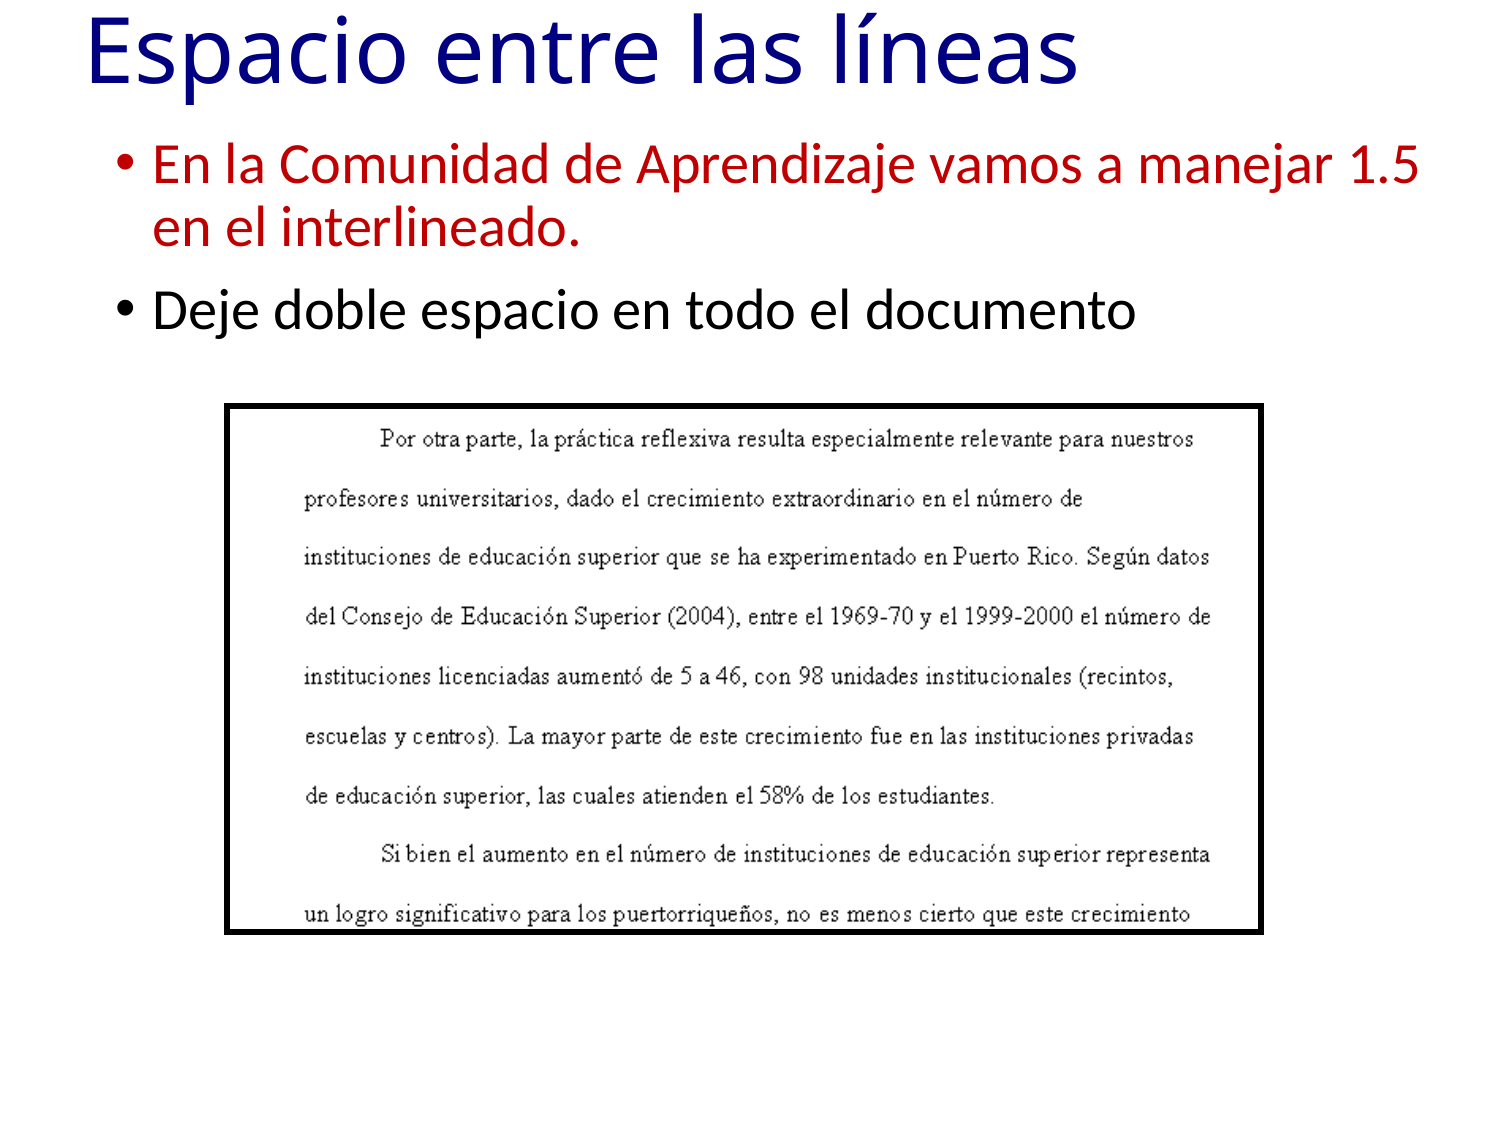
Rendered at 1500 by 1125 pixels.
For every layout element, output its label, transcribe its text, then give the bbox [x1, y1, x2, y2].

list En la Comunidad de Aprendizaje vamos a manejar 1.5 en el interlineado. Deje doble espacio en todo el documento [100, 125, 1451, 868]
picture [230, 408, 1259, 930]
title Espacio entre las líneas [69, 0, 1419, 148]
